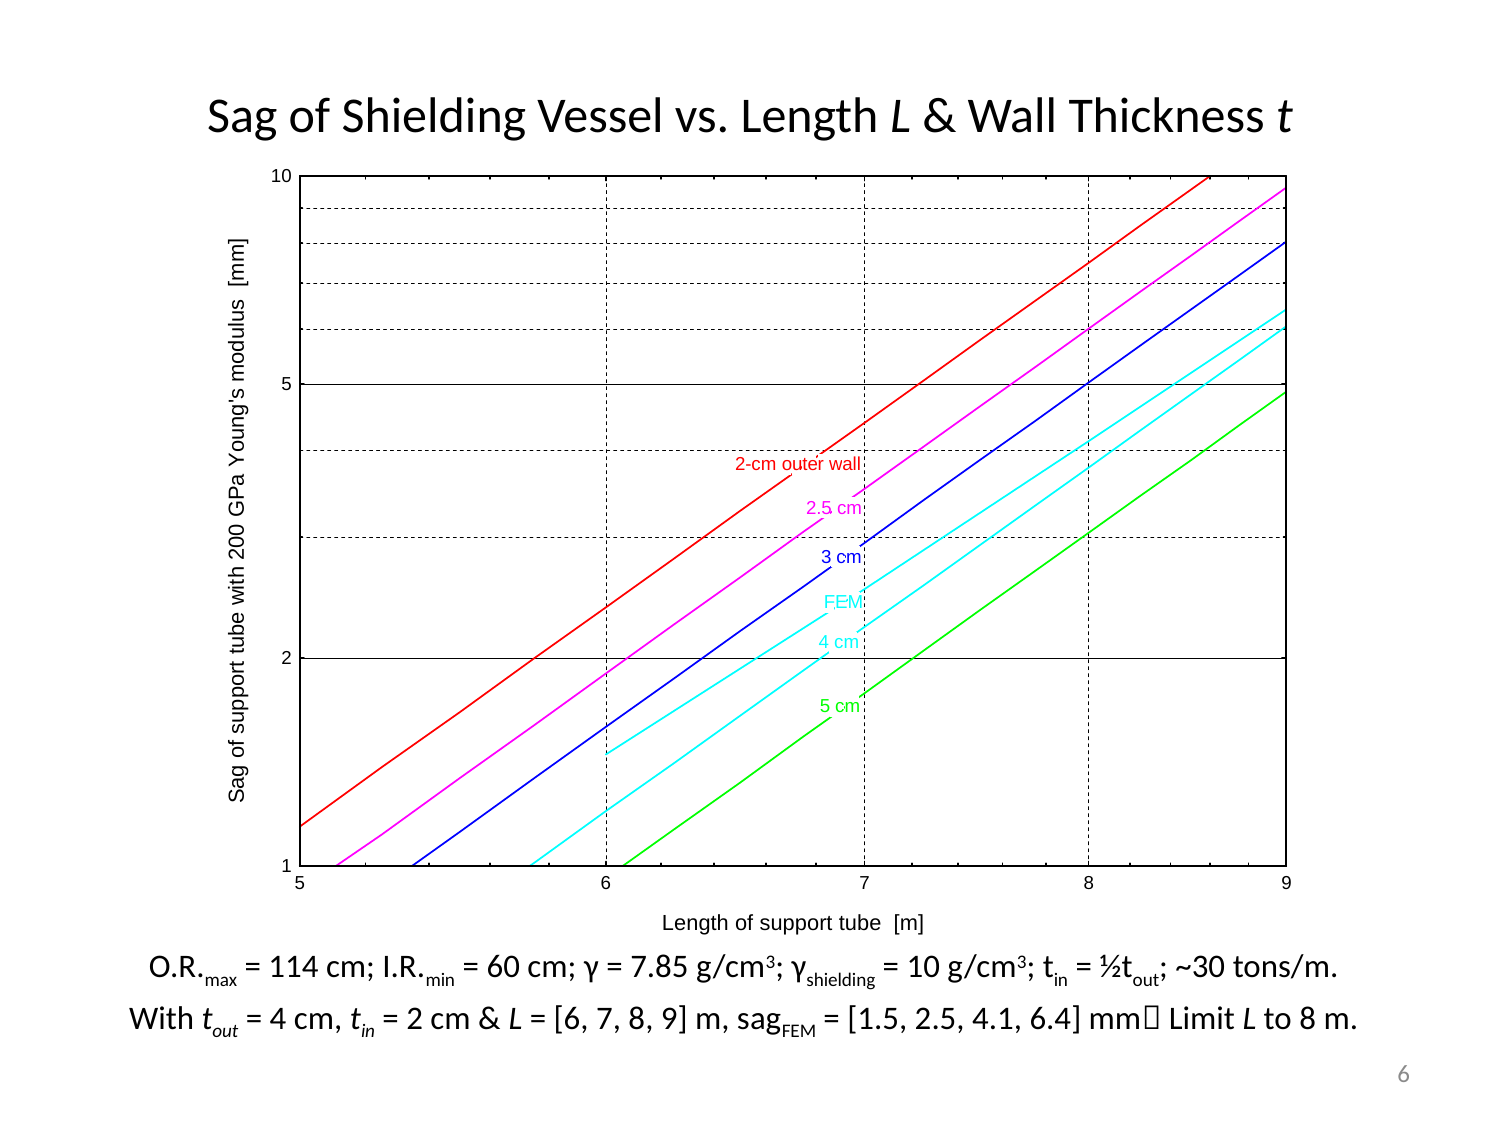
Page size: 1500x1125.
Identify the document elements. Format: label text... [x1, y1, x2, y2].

title Sag of Shielding Vessel vs. Length L & Wall Thickness t [125, 75, 1375, 150]
slide_number 6 [1074, 1042, 1425, 1103]
list O.R.max = 114 cm; I.R.min = 60 cm; γ = 7.85 g/cm3; γshielding = 10 g/cm3; tin = ½tout; ~30 tons/m. With tout = 4 cm, tin = 2 cm & L = [6, 7, 8, 9] m, sagFEM = [1.5, 2.5, 4.1, 6.4] mm Limit L to 8 m. [24, 937, 1463, 1050]
picture [212, 162, 1338, 947]
